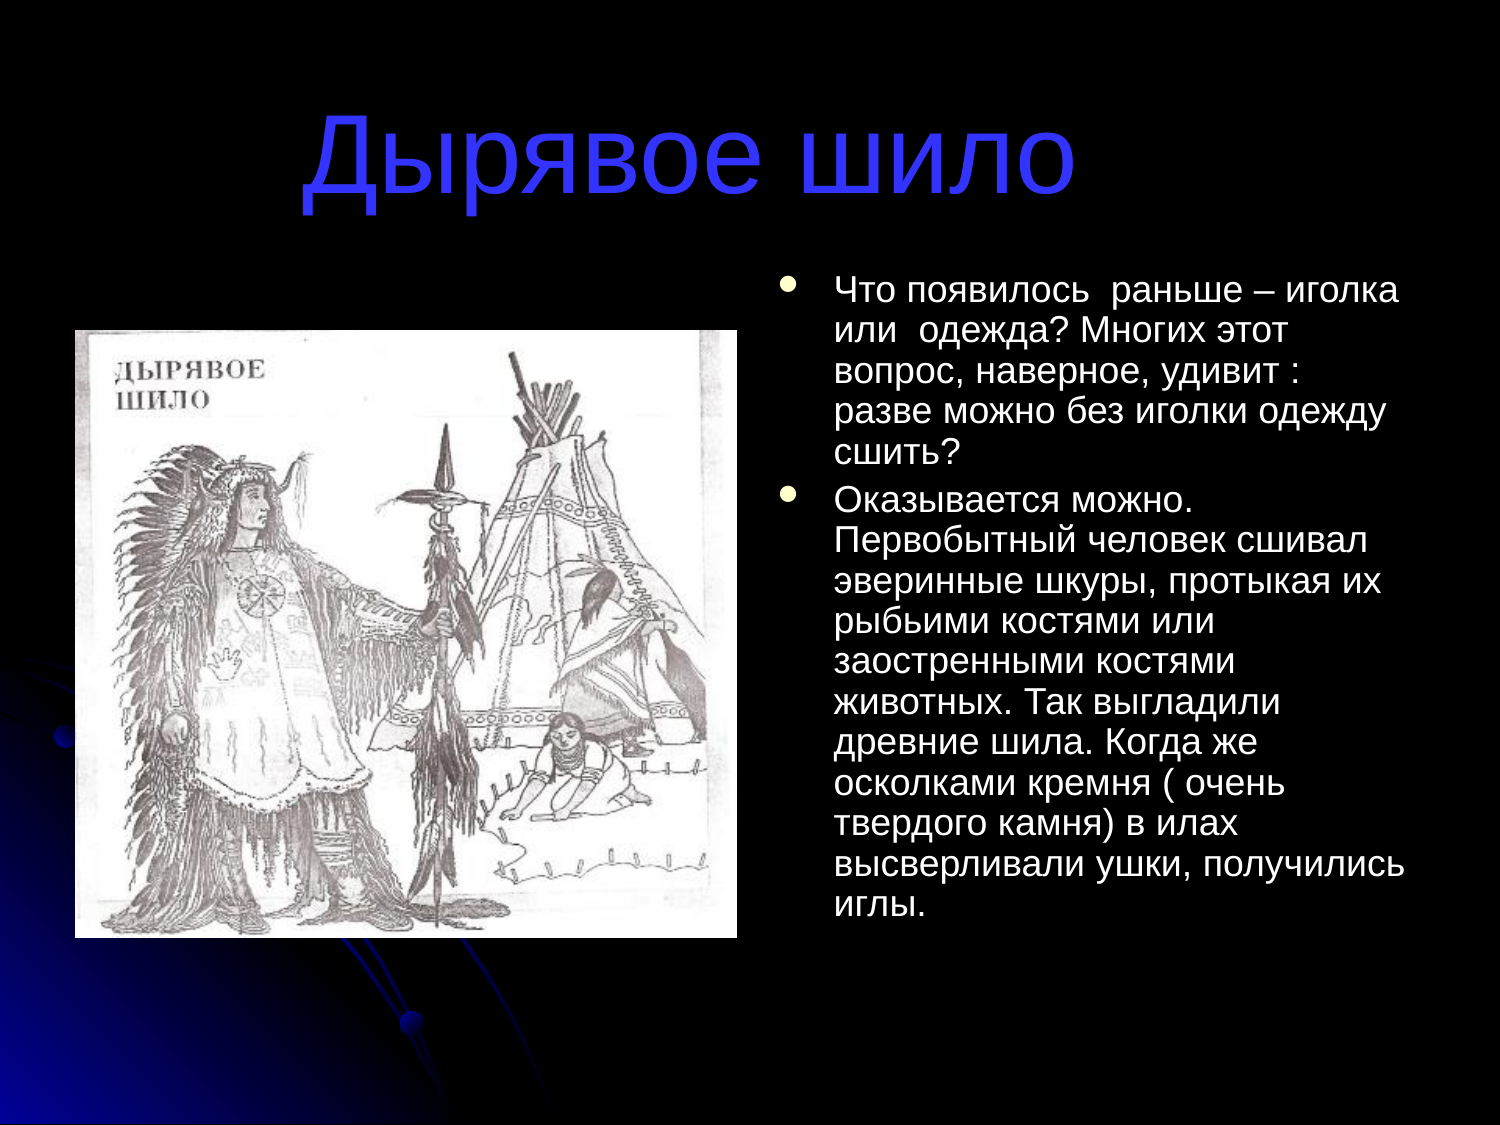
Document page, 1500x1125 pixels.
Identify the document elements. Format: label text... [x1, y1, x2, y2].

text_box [74, 330, 737, 938]
title Дырявое шило [29, 54, 1353, 243]
list Что появилось раньше – иголка или одежда? Многих этот вопрос, наверное, удивит : разве можно без иголки одежду сшить? Оказывается можно. Первобытный человек сшивал эверинные шкуры, протыкая их рыбьими костями или заостренными костями животных. Так выгладили древние шила. Когда же осколками кремня ( очень твердого камня) в илах высверливали ушки, получились иглы. [762, 262, 1425, 1006]
